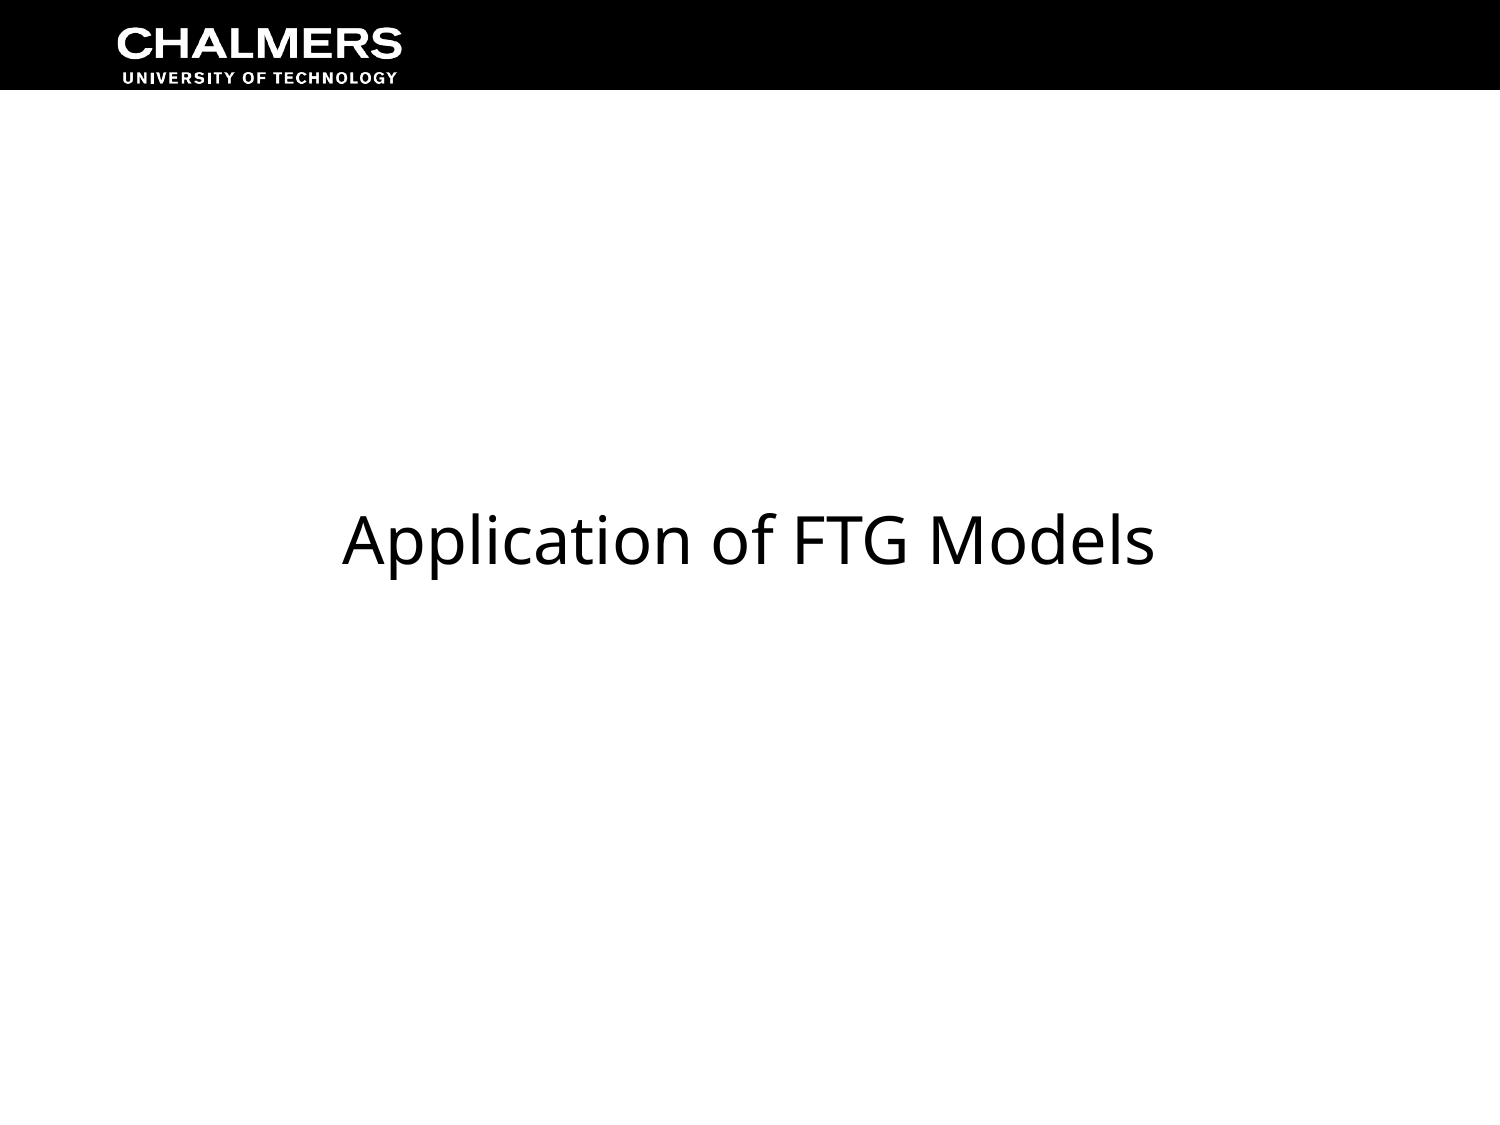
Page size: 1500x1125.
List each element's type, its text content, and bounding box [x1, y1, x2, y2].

title Application of FTG Models [12, 412, 1488, 663]
